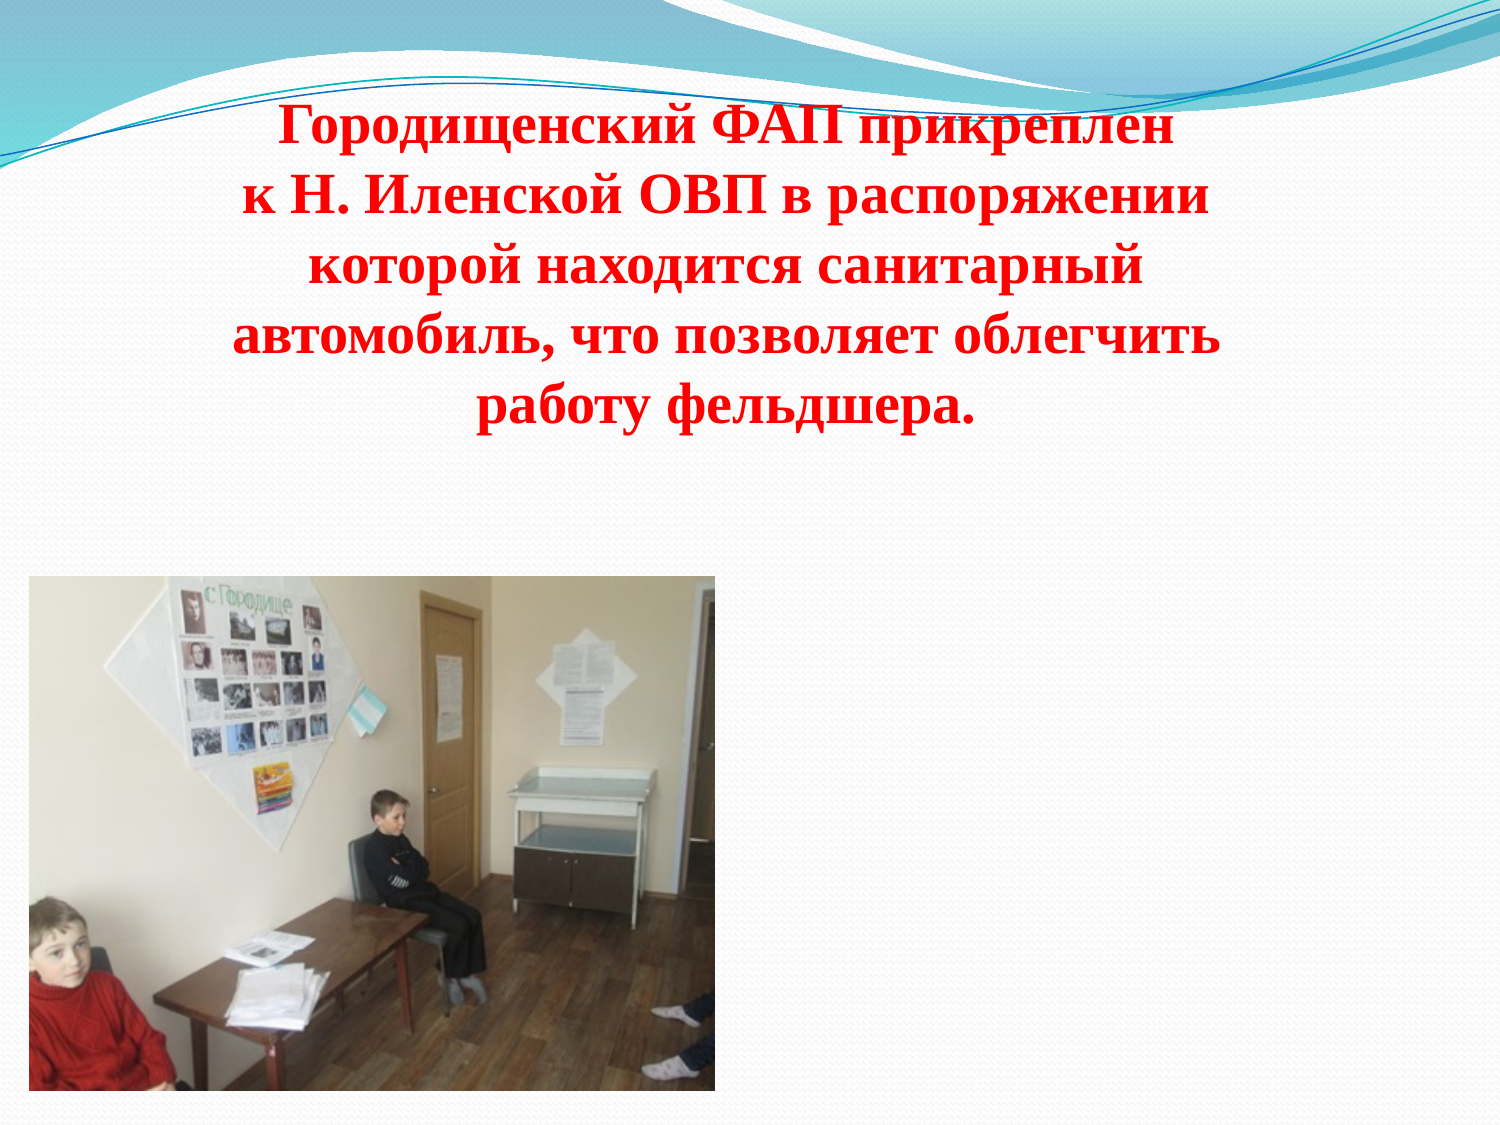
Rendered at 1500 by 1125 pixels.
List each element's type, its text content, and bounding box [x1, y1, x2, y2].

picture [29, 576, 715, 1091]
text_box Городищенский ФАП прикреплен к Н. Иленской ОВП в распоряжении которой находится санитарный автомобиль, что позволяет облегчить работу фельдшера. [147, 78, 1306, 443]
